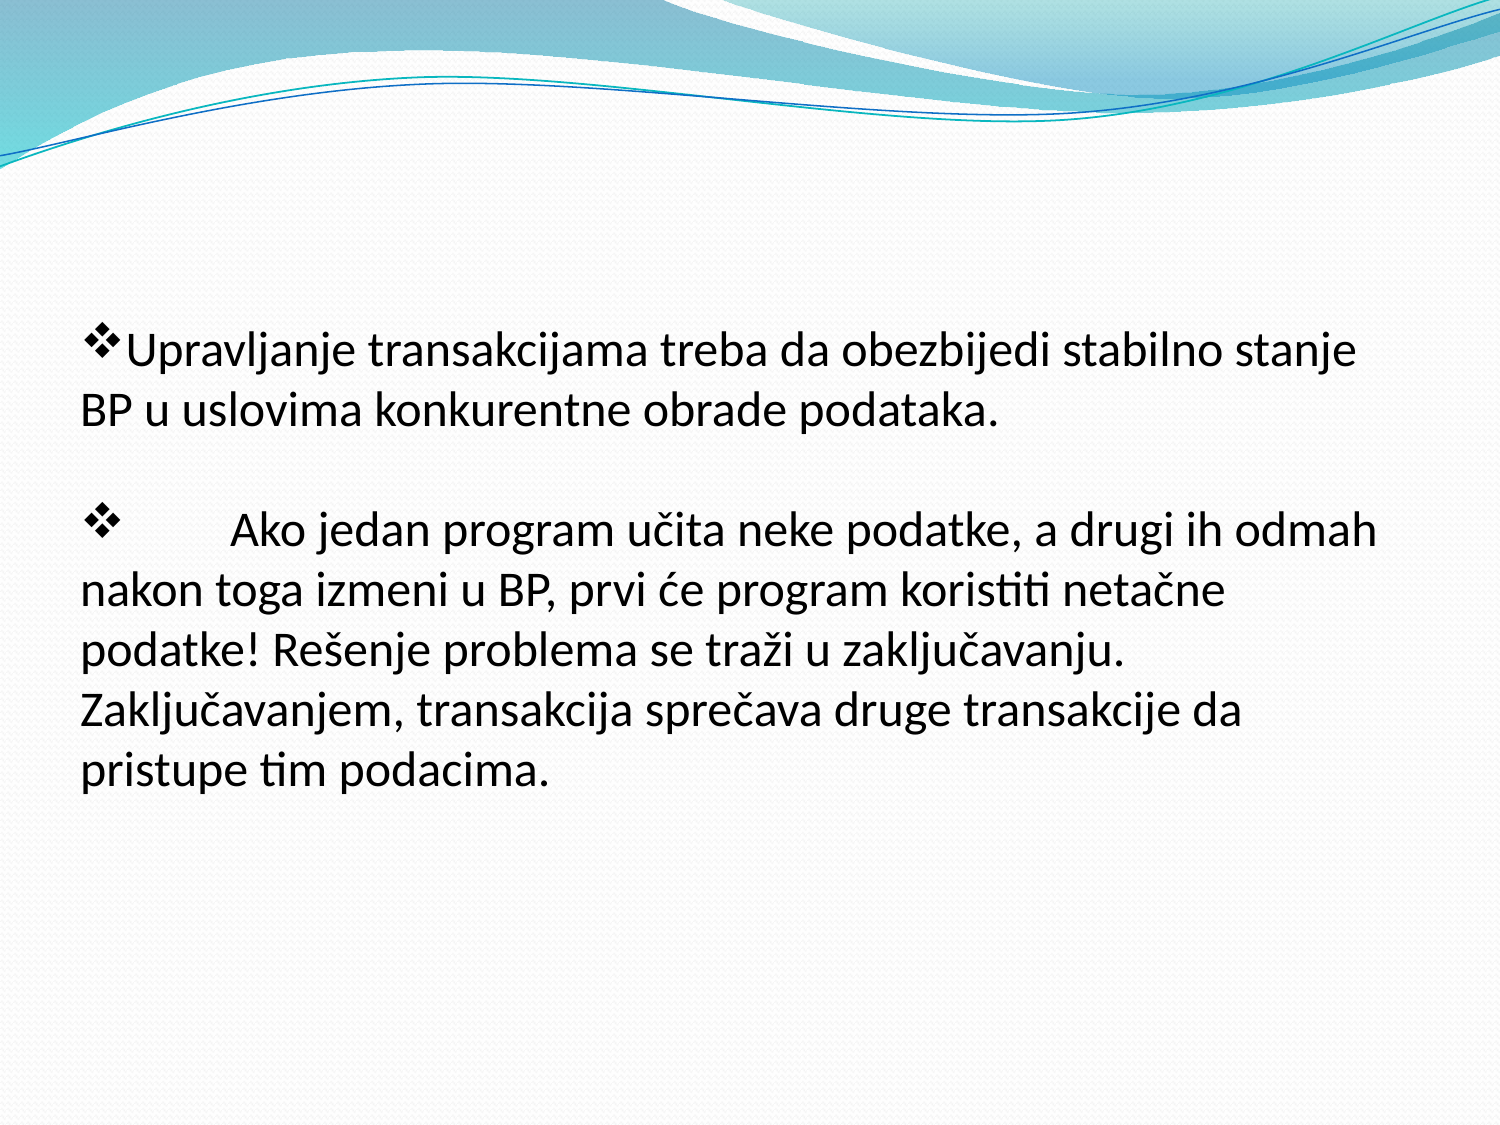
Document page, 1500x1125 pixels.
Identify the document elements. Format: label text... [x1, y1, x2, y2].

text_box Upravljanje transakcijama treba da obezbijedi stabilno stanje BP u uslovima konkurentne obrade podataka. Ako jedan program učita neke podatke, a drugi ih odmah nakon toga izmeni u BP, prvi će program koristiti netačne podatke! Rešenje problema se traži u zaključavanju. Zaključavanjem, transakcija sprečava druge transakcije da pristupe tim podacima. [64, 189, 1424, 804]
